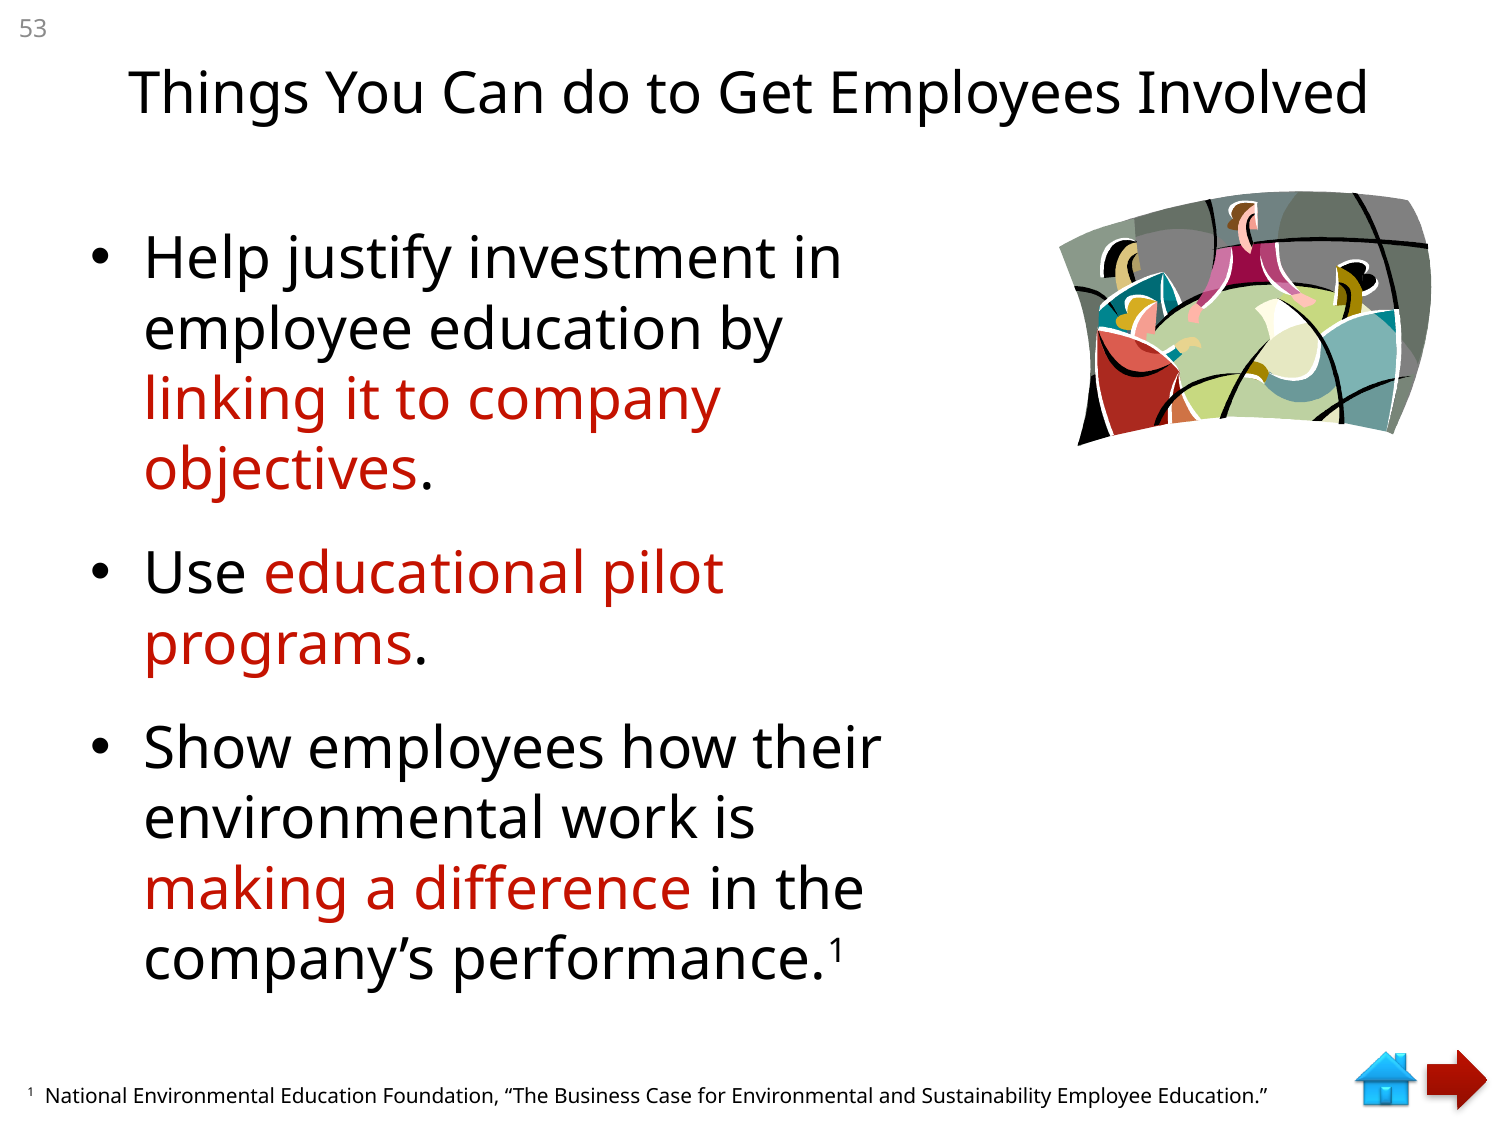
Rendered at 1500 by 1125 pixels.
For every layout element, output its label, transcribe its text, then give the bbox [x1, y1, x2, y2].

slide_number 53 [0, 0, 63, 60]
list Help justify investment in employee education by linking it to company objectives. Use educational pilot programs. Show employees how their environmental work is making a difference in the company’s performance.1 [75, 212, 988, 1005]
picture [1349, 1049, 1422, 1111]
title Things You Can do to Get Employees Involved [75, 24, 1425, 155]
text_box 1 National Environmental Education Foundation, “The Business Case for Environmental and Sustainability Employee Education.” [12, 1074, 1345, 1115]
text_box [1427, 1049, 1488, 1110]
picture [1059, 187, 1436, 451]
